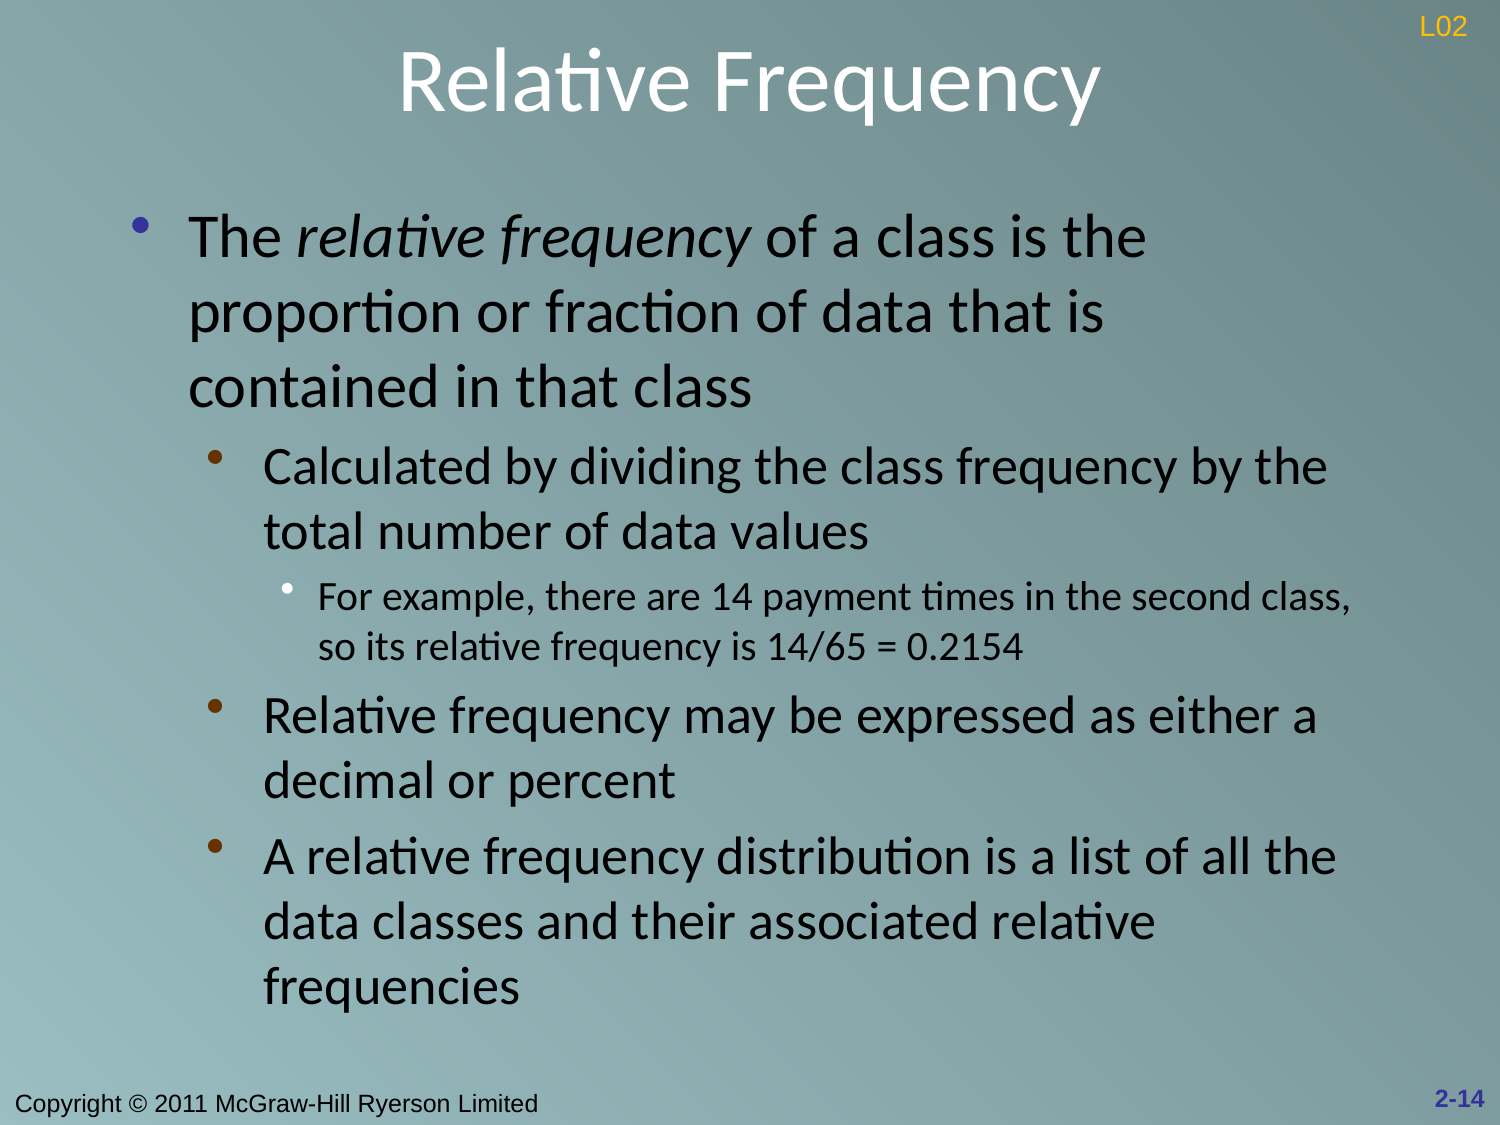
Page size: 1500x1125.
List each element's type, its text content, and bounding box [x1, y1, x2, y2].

text_box L02 [1387, 0, 1500, 50]
title Relative Frequency [99, 0, 1400, 151]
list The relative frequency of a class is the proportion or fraction of data that is contained in that class Calculated by dividing the class frequency by the total number of data values For example, there are 14 payment times in the second class, so its relative frequency is 14/65 = 0.2154 Relative frequency may be expressed as either a decimal or percent A relative frequency distribution is a list of all the data classes and their associated relative frequencies [115, 187, 1382, 942]
slide_number 2-14 [1149, 1074, 1500, 1125]
